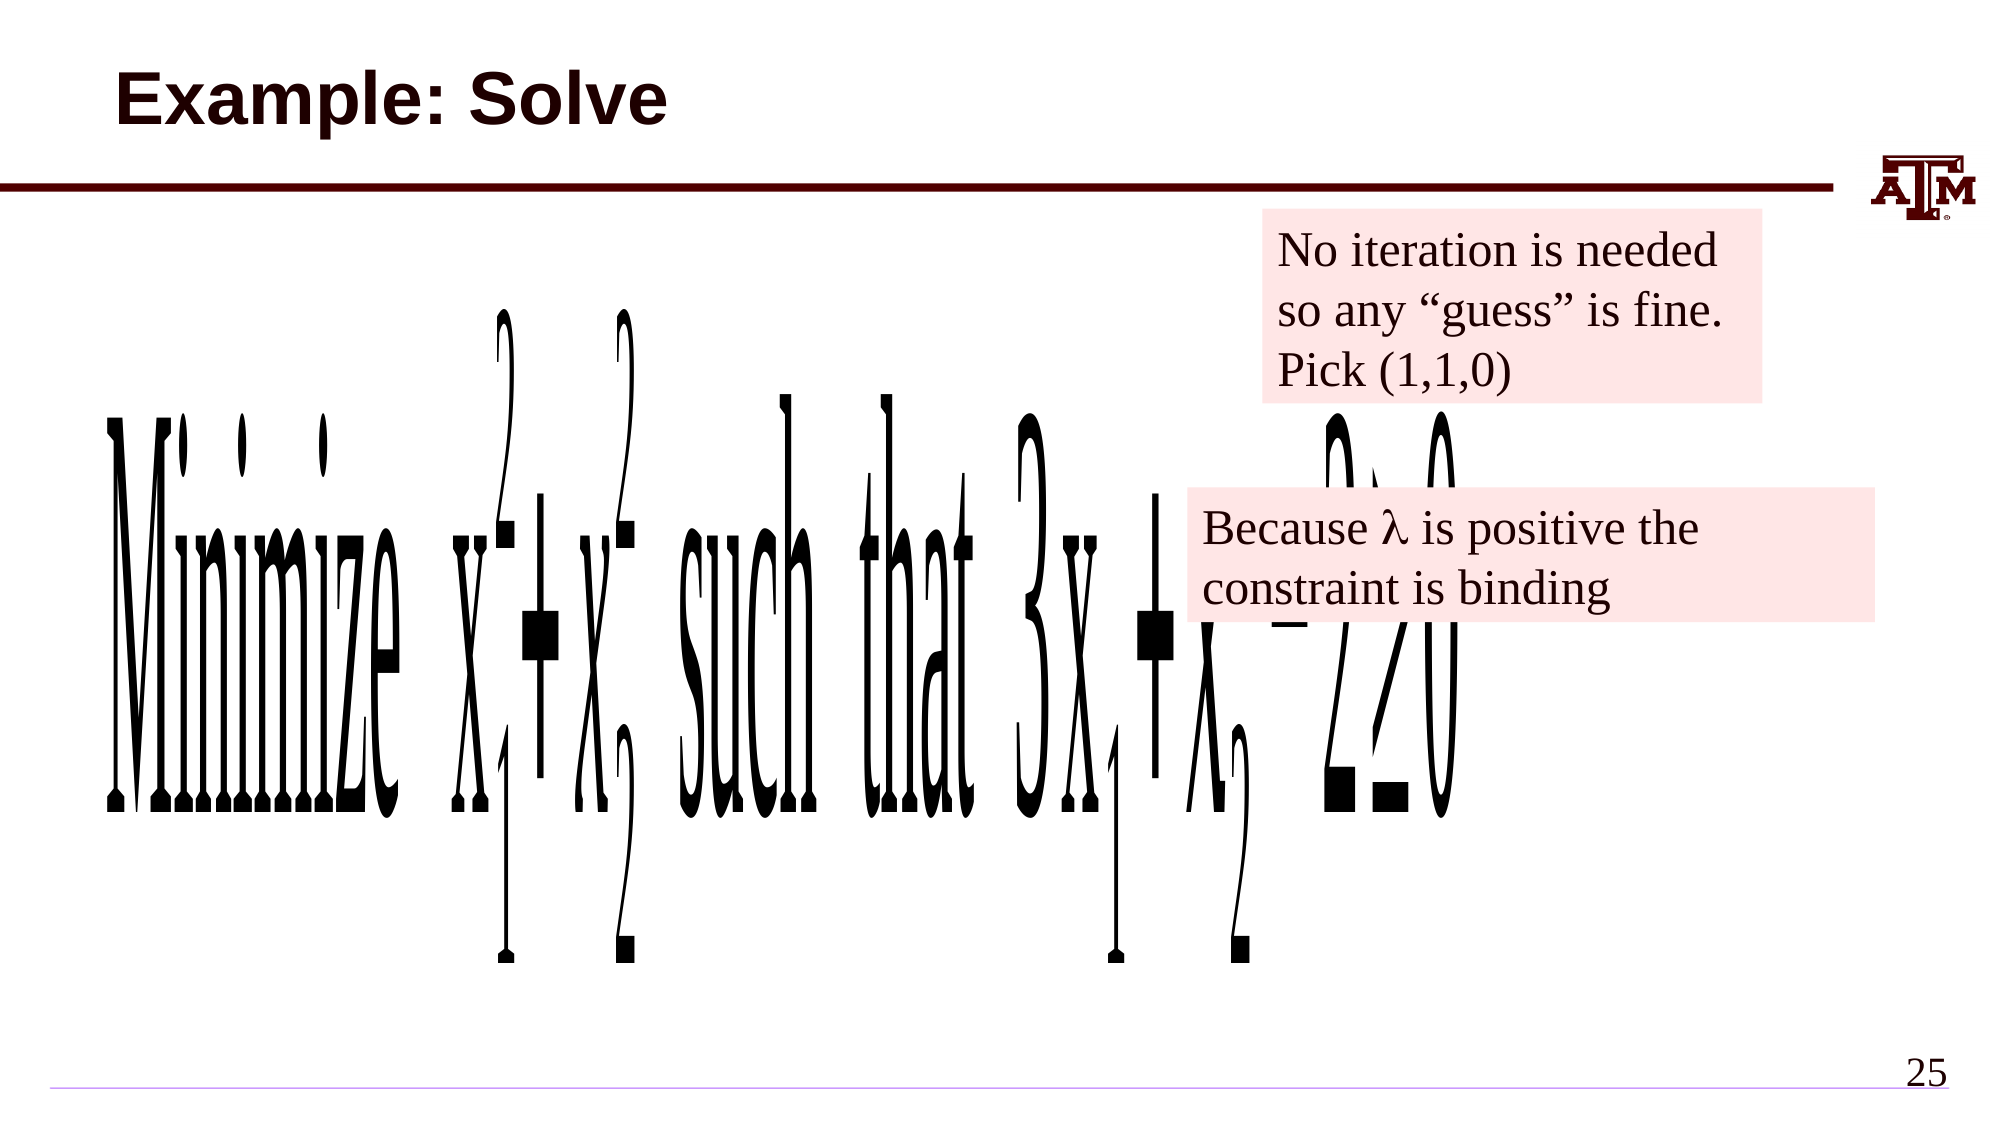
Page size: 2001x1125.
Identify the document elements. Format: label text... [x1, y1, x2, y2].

text_box Because l is positive the constraint is binding [1187, 487, 1875, 623]
text_box 24 [1762, 1037, 1963, 1113]
title Example: Solve [99, 12, 1934, 188]
text_box No iteration is needed so any “guess” is fine. Pick (1,1,0) [1262, 208, 1763, 404]
picture [1856, 137, 1990, 238]
